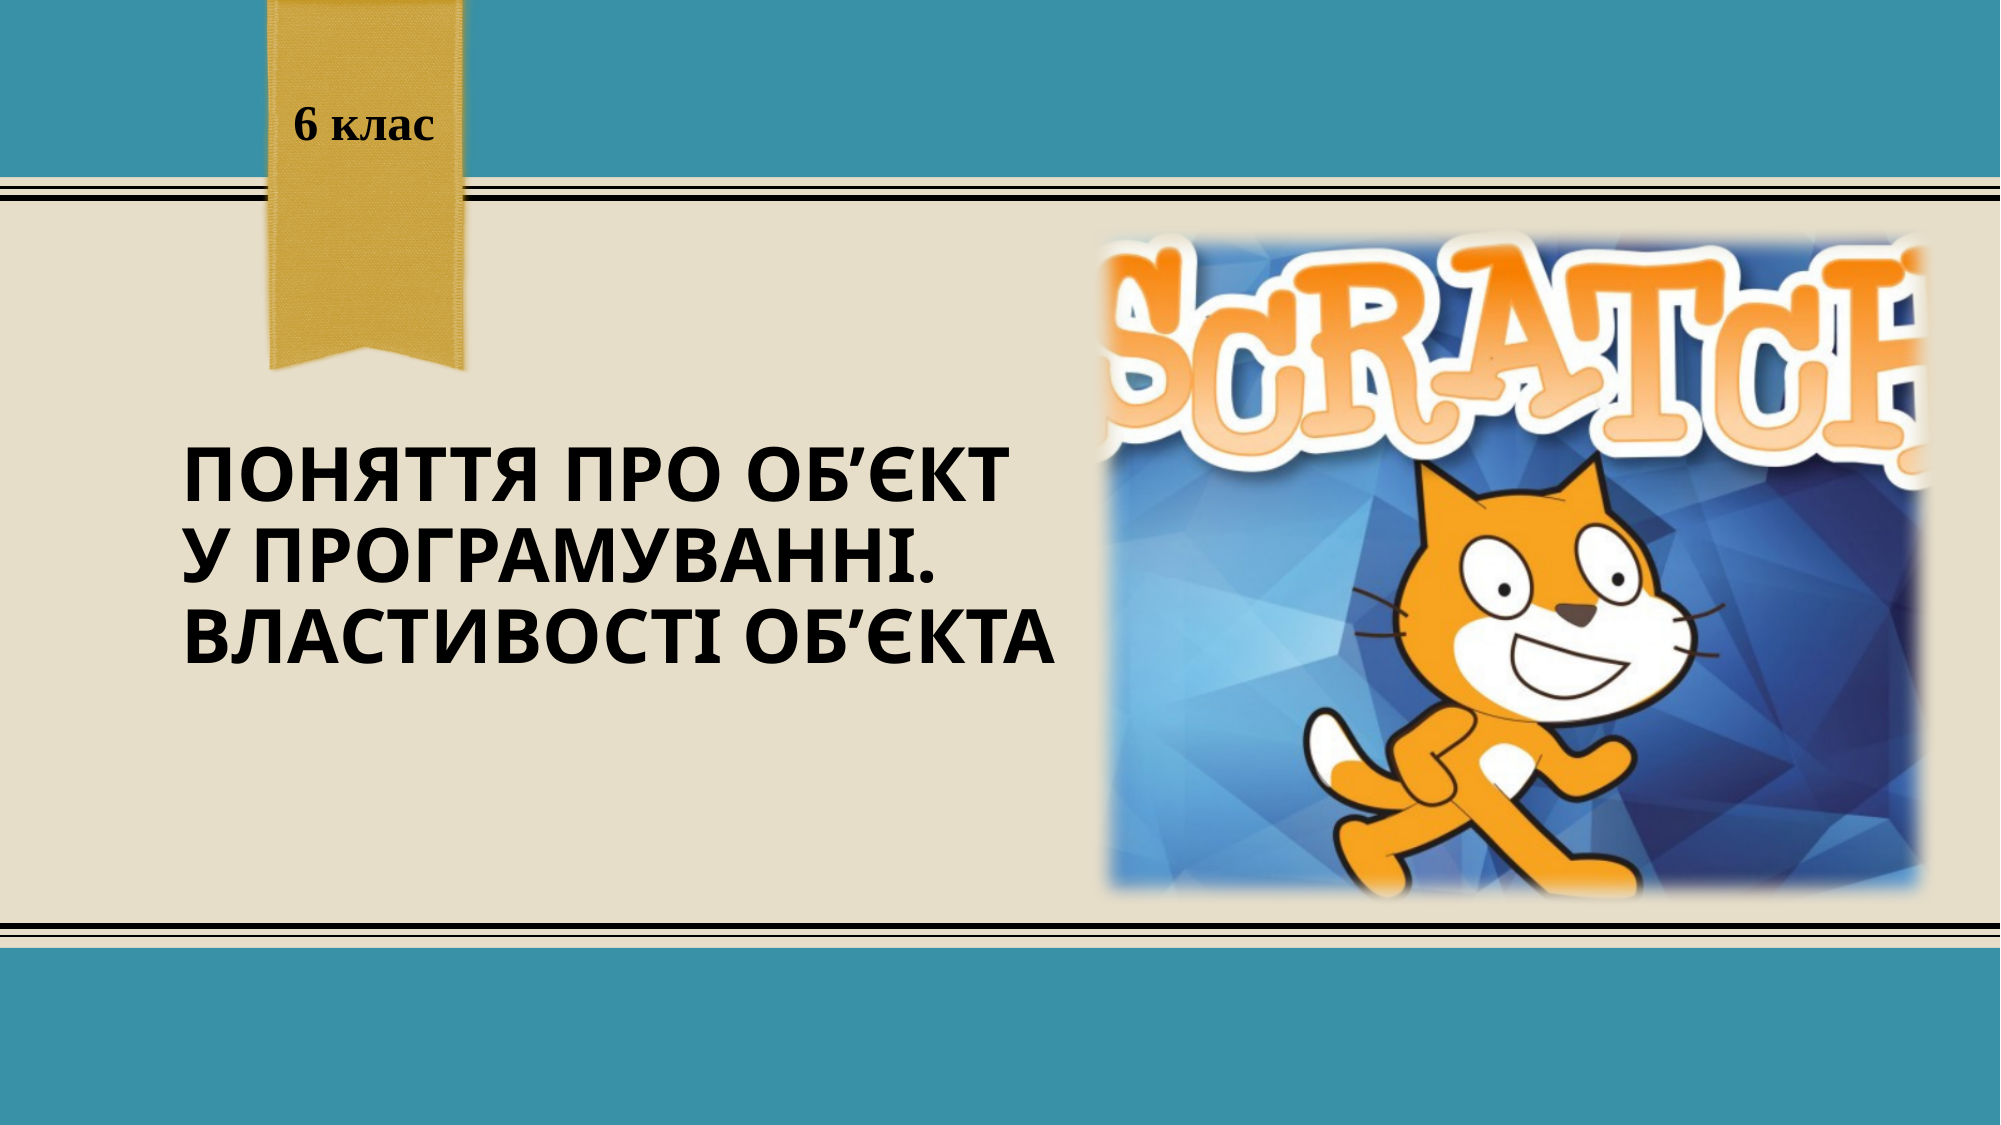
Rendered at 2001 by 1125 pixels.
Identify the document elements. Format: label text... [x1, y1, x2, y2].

picture [1092, 226, 1935, 907]
text_box 6 клас [278, 82, 450, 158]
title Поняття про об’єкт у програмуванні. Властивості об’єкта [181, 376, 1072, 741]
